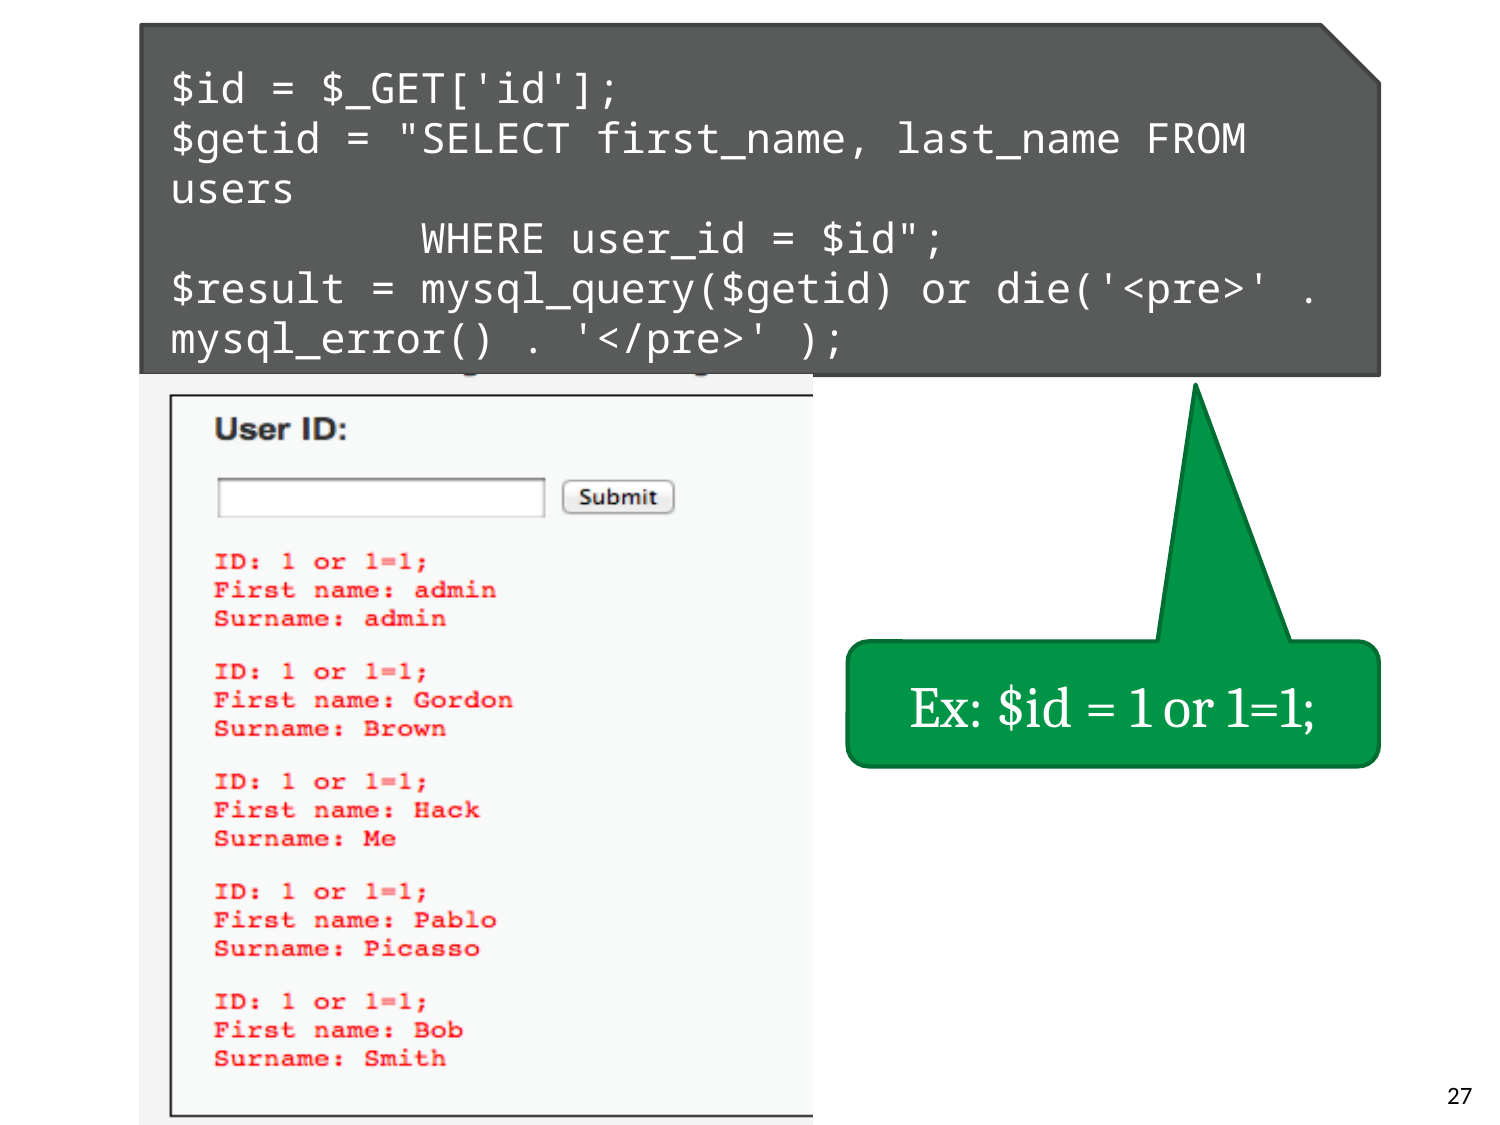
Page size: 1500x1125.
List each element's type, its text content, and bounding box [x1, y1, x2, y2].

picture [139, 374, 813, 1125]
slide_number 27 [1137, 1065, 1488, 1125]
text_box Ex: $id = 1 or 1=1; [845, 382, 1381, 769]
text_box $id = $_GET['id']; $getid = "SELECT first_name, last_name FROM users WHERE user_id = $id"; $result = mysql_query($getid) or die('<pre>' . mysql_error() . '</pre>' ); [139, 22, 1382, 378]
